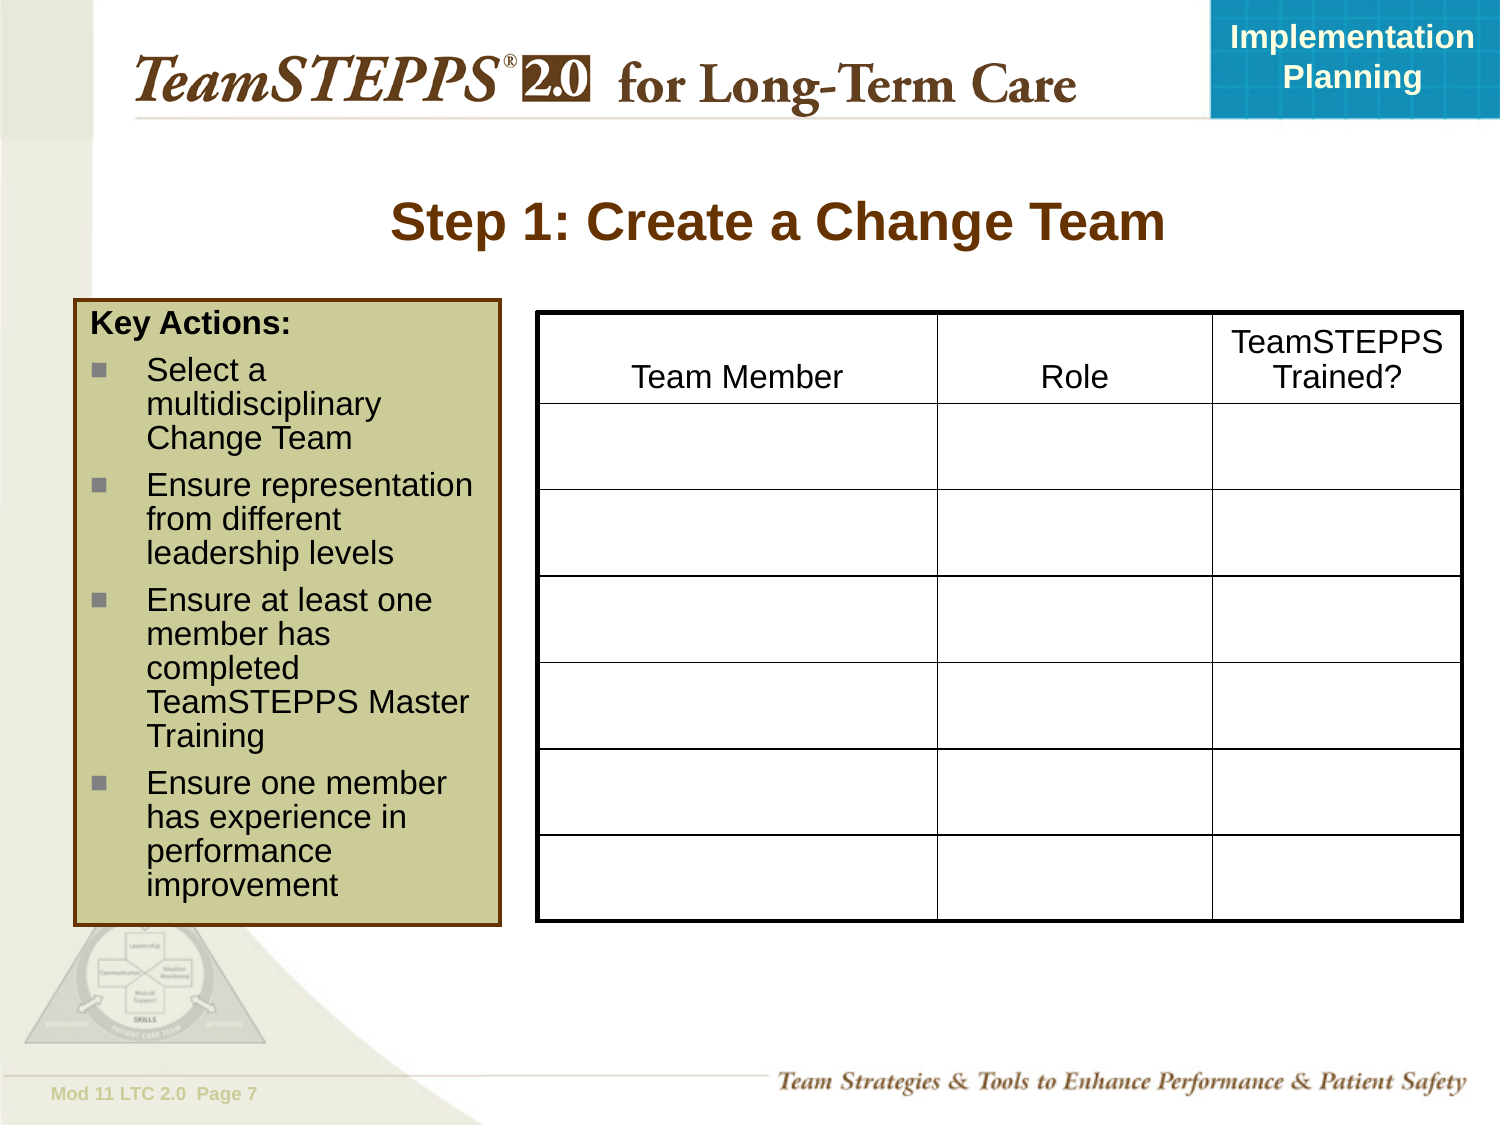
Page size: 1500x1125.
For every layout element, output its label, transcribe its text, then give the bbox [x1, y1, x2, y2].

table_cell [938, 490, 1212, 575]
table_cell [1213, 490, 1460, 575]
table_cell [540, 750, 937, 834]
table_cell [938, 404, 1212, 489]
picture [0, 0, 1500, 1125]
title Step 1: Create a Change Team [144, 143, 1415, 294]
table_header TeamSTEPPS Trained? [1213, 315, 1460, 403]
list Key Actions: Select a multidisciplinary Change Team Ensure representation from different leadership levels Ensure at least one member has completed TeamSTEPPS Master Training Ensure one member has experience in performance improvement [74, 299, 501, 926]
table_header Role [938, 315, 1212, 403]
table_cell [1213, 577, 1460, 662]
table_cell [540, 577, 937, 662]
table_cell [938, 836, 1212, 919]
table_cell [1213, 404, 1460, 489]
table_cell [1213, 750, 1460, 834]
table_cell [540, 663, 937, 748]
table_cell [938, 663, 1212, 748]
table_cell [540, 836, 937, 919]
table_cell [1213, 836, 1460, 919]
table_header Team Member [540, 315, 937, 403]
table_cell [540, 404, 937, 489]
table_cell [938, 750, 1212, 834]
table_cell [540, 490, 937, 575]
table_cell [938, 577, 1212, 662]
table_cell [1213, 663, 1460, 748]
